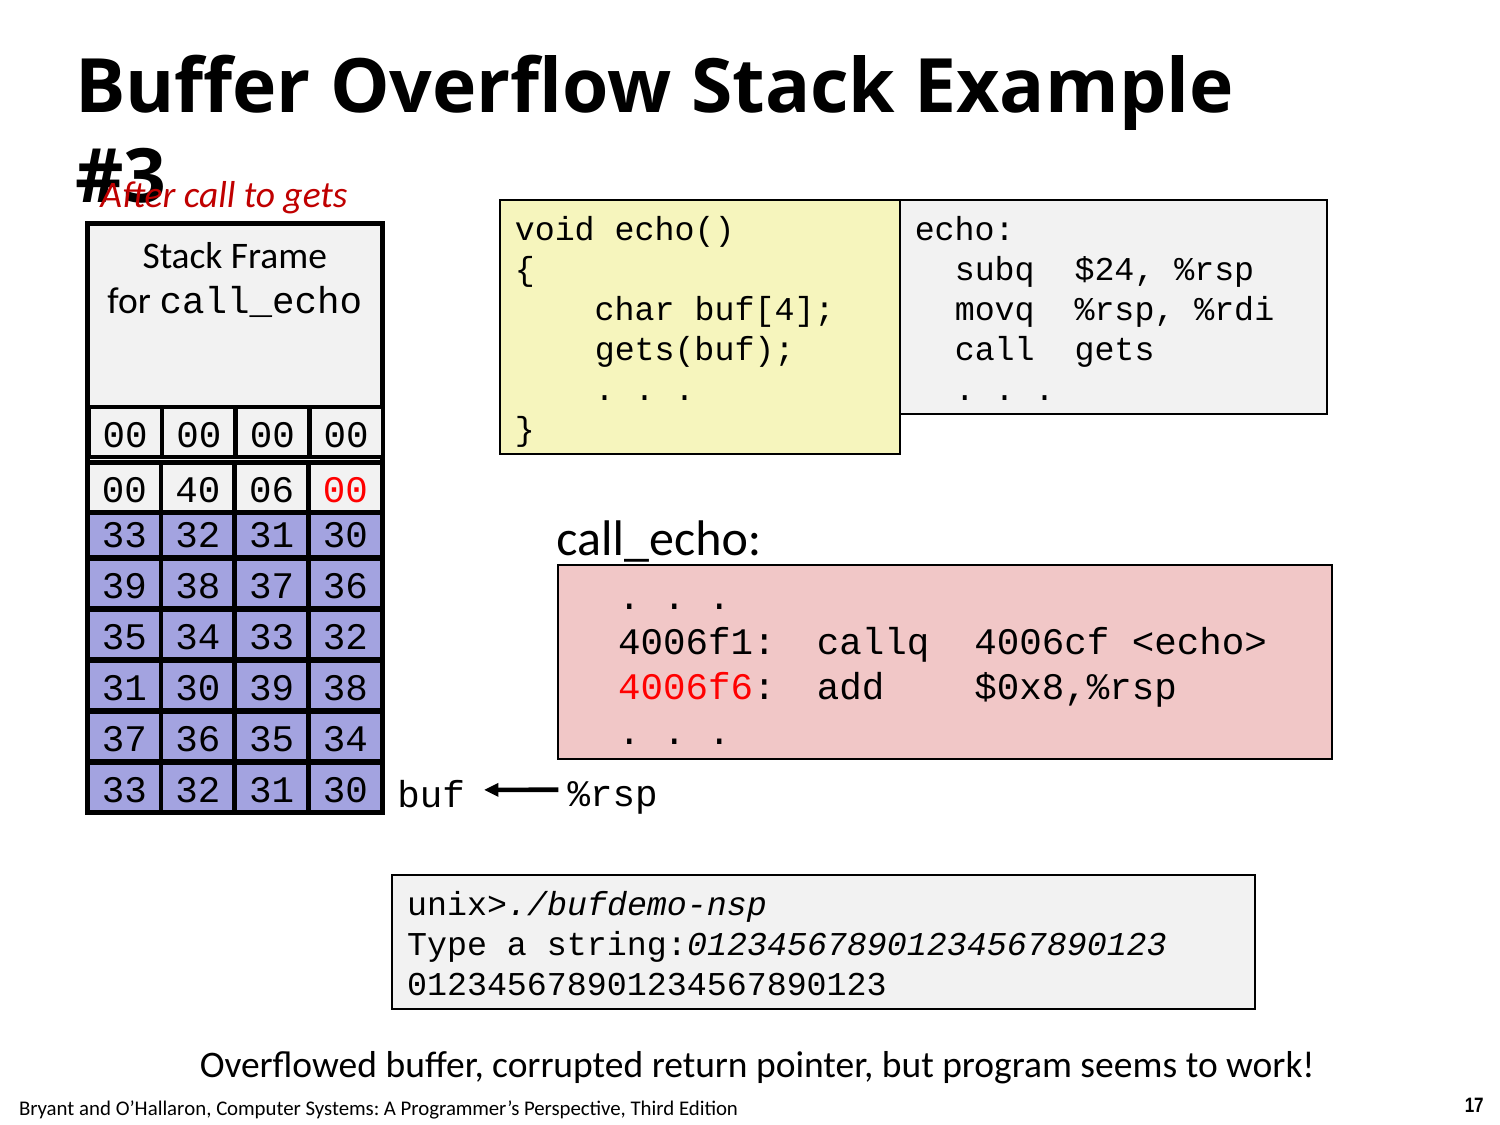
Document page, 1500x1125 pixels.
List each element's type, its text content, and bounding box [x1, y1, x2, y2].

text_box buf [382, 762, 480, 823]
text_box [484, 783, 552, 797]
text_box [87, 667, 383, 711]
title Buffer Overflow Stack Example #3 [68, 80, 1255, 176]
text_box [87, 717, 383, 762]
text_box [87, 616, 383, 660]
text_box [87, 462, 383, 513]
text_box %rsp [552, 761, 673, 822]
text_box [87, 769, 383, 813]
text_box void echo() { char buf[4]; gets(buf); . . . } [500, 199, 900, 454]
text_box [87, 406, 384, 458]
text_box unix>./bufdemo-nsp Type a string:012345678901234567890123 012345678901234567890123 [392, 874, 1255, 1010]
text_box echo: subq $24, %rsp movq %rsp, %rdi call gets . . . [900, 199, 1327, 415]
text_box After call to gets [85, 162, 363, 223]
text_box . . . 4006f1: callq 4006cf <echo> 4006f6: add $0x8,%rsp . . . [558, 564, 1333, 760]
text_box call_echo: [541, 498, 777, 574]
text_box Overflowed buffer, corrupted return pointer, but program seems to work! [184, 1032, 1331, 1092]
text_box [87, 564, 383, 609]
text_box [87, 520, 383, 558]
text_box Stack Frame for call_echo [87, 223, 383, 405]
